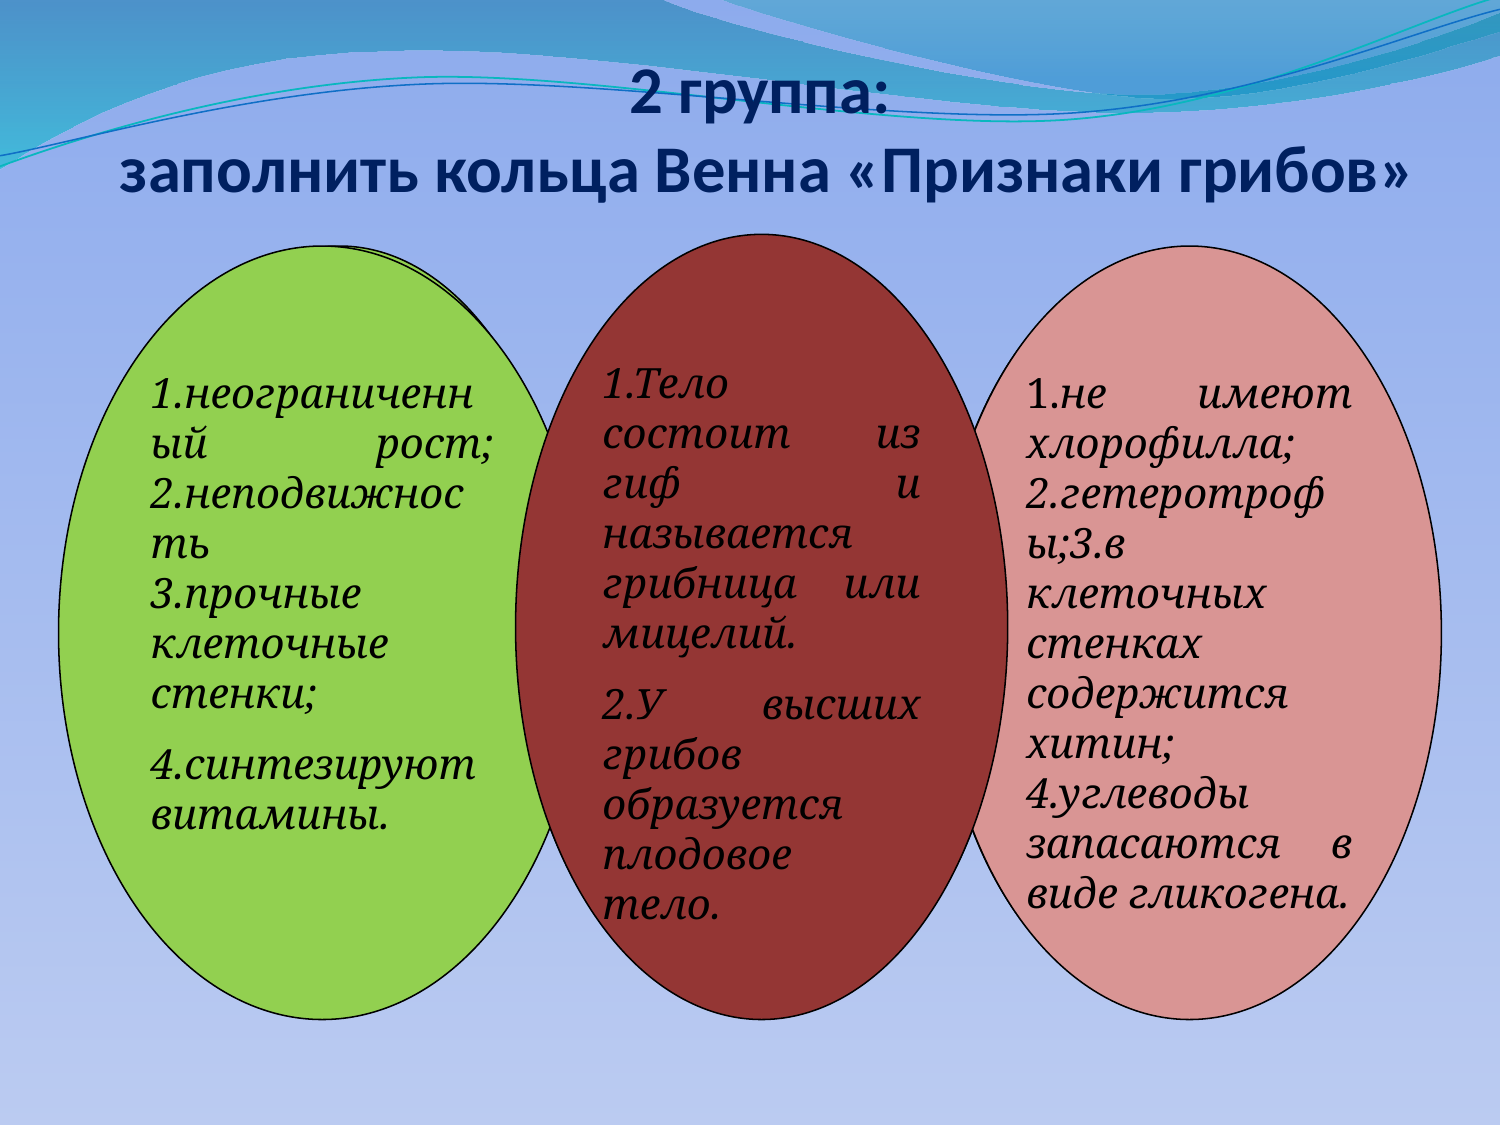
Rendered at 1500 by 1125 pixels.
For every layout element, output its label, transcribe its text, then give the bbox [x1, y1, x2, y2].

text_box 1.неограниченный рост; 2.неподвижность 3.прочные клеточные стенки; 4.синтезируют витамины. [58, 246, 550, 1020]
text_box Сходство с растени-ями [341, 246, 486, 328]
text_box 1.не имеют хлорофилла; 2.гетеротрофы;3.в клеточных стенках содержится хитин; 4.углеводы запасаются в виде гликогена. [973, 246, 1442, 1020]
text_box 1.Тело состоит из гиф и называется грибница или мицелий. 2.У высших грибов образуется плодовое тело. [515, 234, 1008, 1020]
title 2 группа: заполнить кольца Венна «Признаки грибов» [35, 35, 1500, 307]
